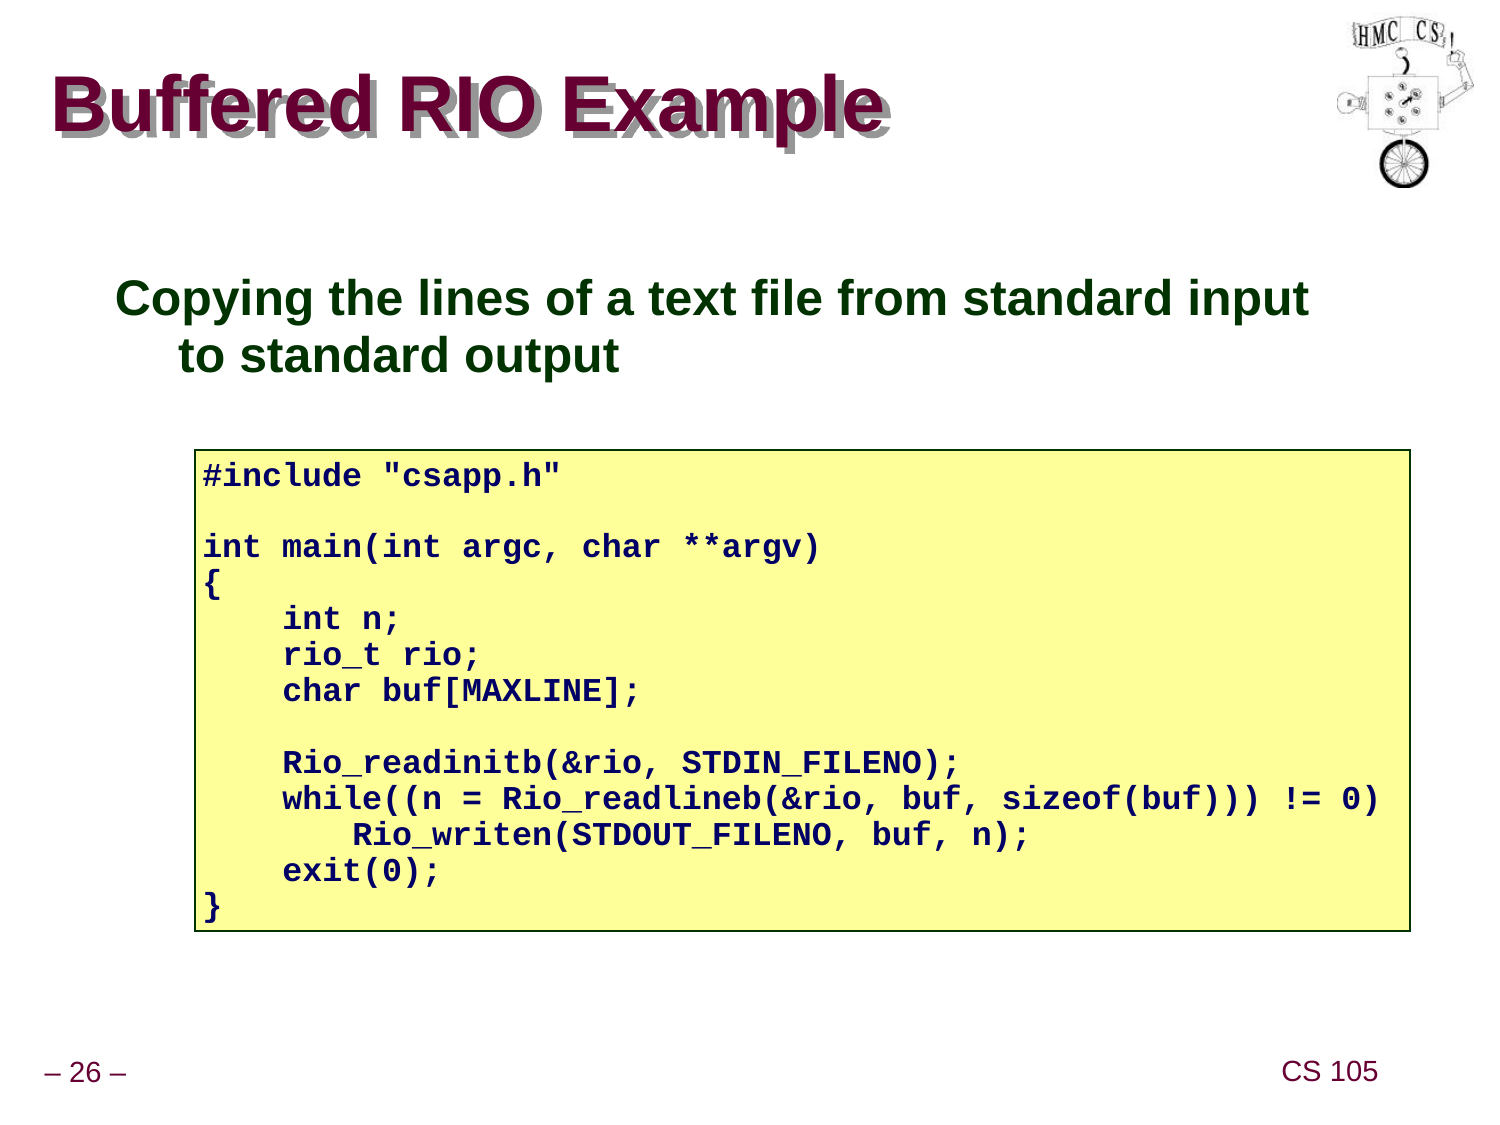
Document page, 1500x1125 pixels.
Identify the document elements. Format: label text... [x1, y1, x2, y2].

picture [1337, 12, 1474, 188]
title Buffered RIO Example [50, 37, 1275, 175]
list Copying the lines of a text file from standard input to standard output [99, 262, 1375, 450]
text_box #include "csapp.h" int main(int argc, char **argv) { int n; rio_t rio; char buf[MAXLINE]; Rio_readinitb(&rio, STDIN_FILENO); while((n = Rio_readlineb(&rio, buf, sizeof(buf))) != 0) Rio_writen(STDOUT_FILENO, buf, n); exit(0); } [194, 449, 1411, 932]
